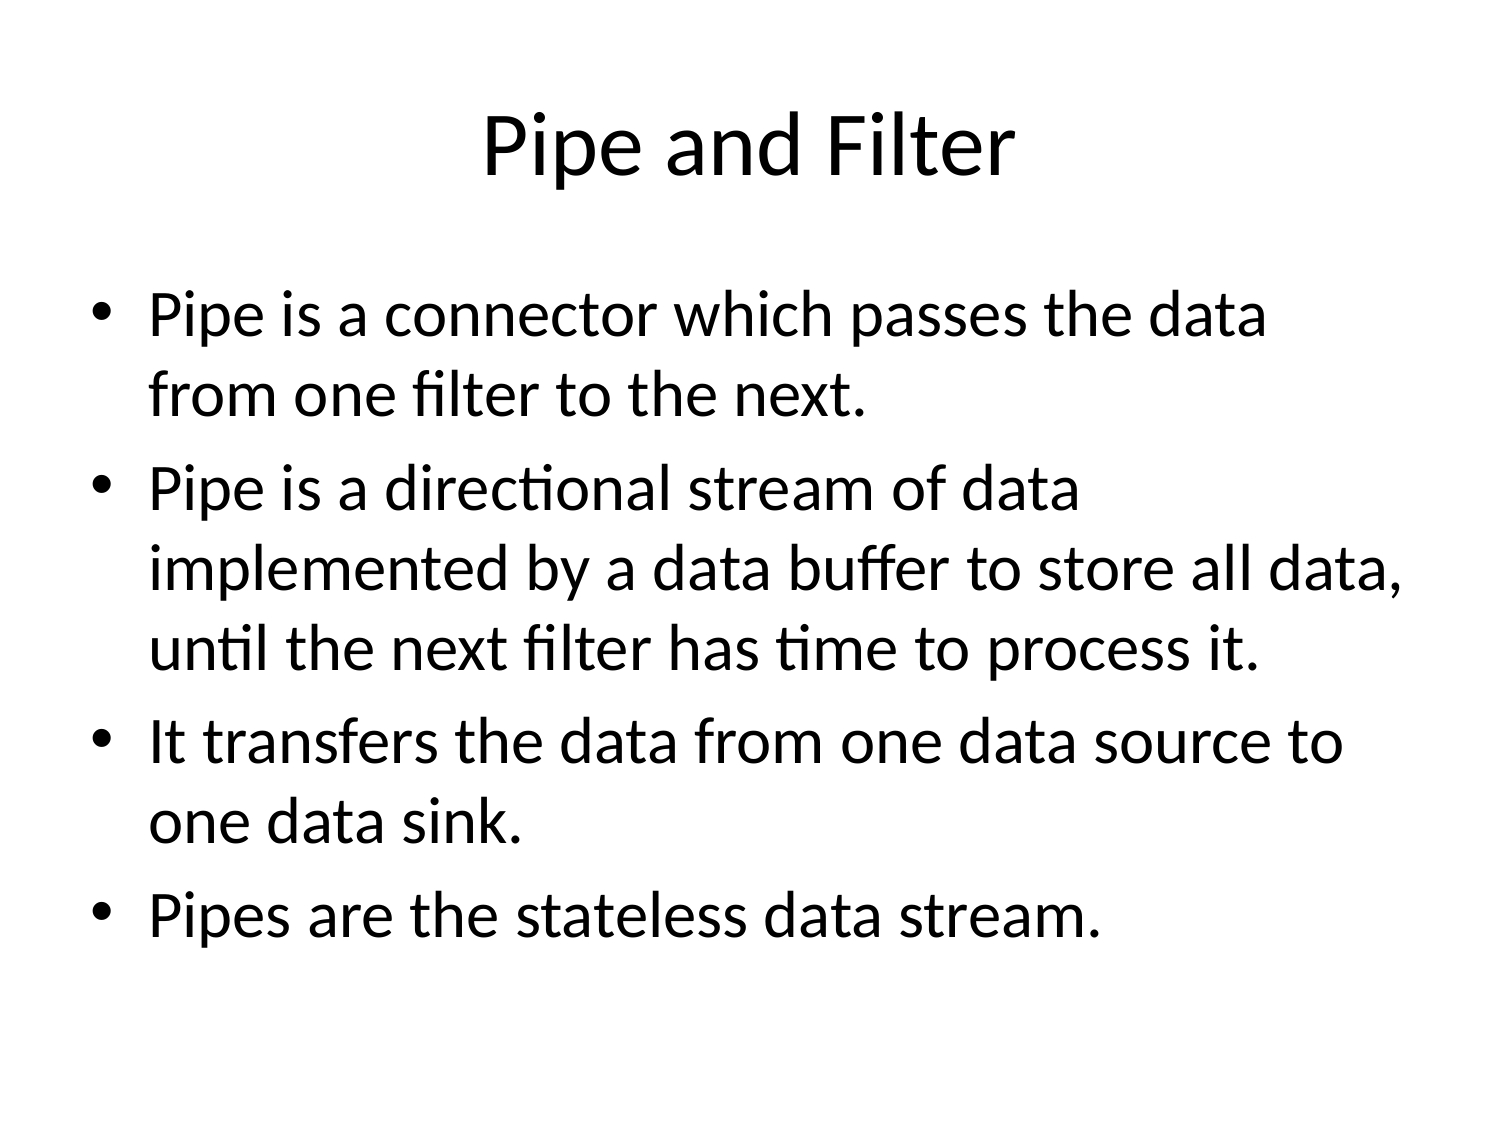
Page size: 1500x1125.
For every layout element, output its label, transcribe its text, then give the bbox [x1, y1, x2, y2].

title Pipe and Filter [75, 45, 1425, 233]
list Pipe is a connector which passes the data from one filter to the next. Pipe is a directional stream of data implemented by a data buffer to store all data, until the next filter has time to process it. It transfers the data from one data source to one data sink. Pipes are the stateless data stream. [75, 262, 1425, 1005]
